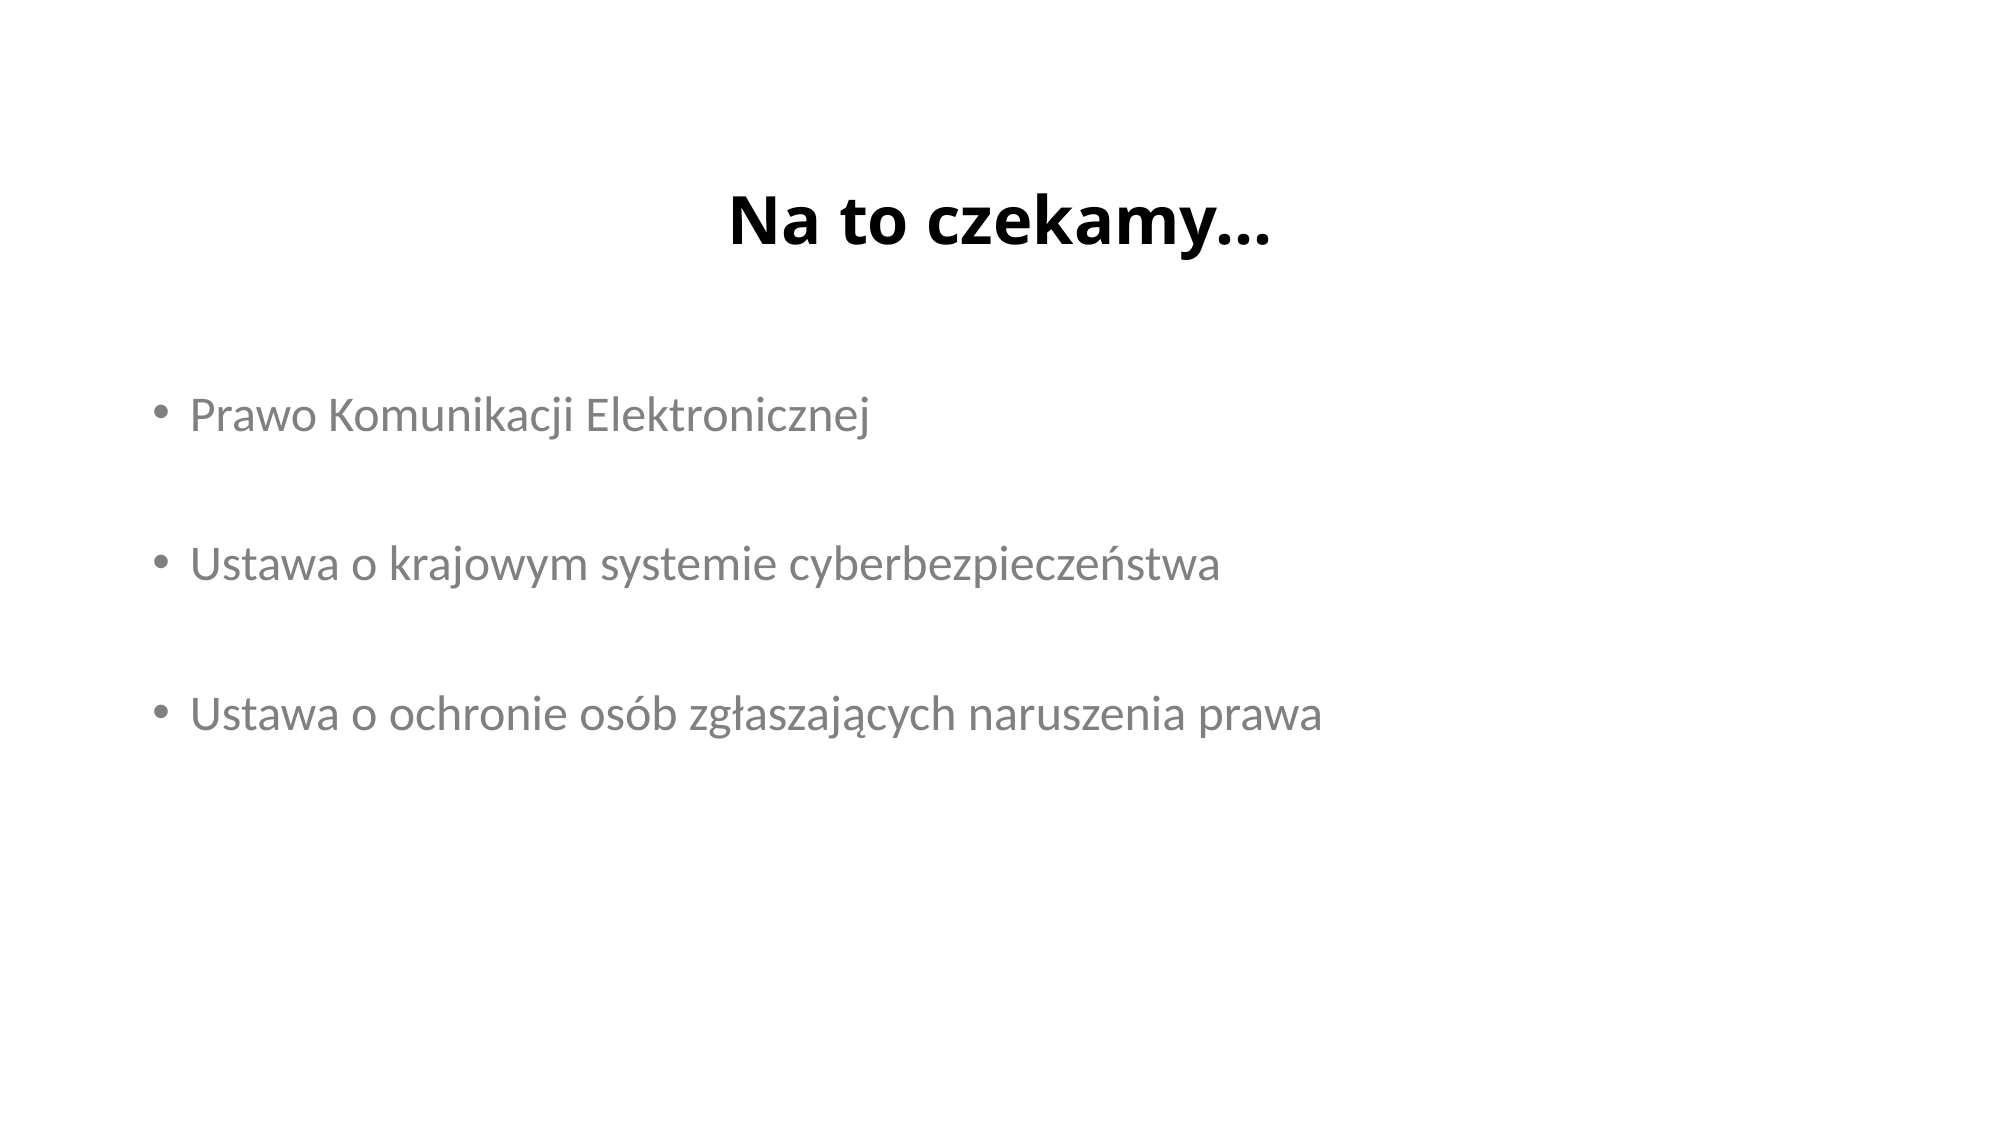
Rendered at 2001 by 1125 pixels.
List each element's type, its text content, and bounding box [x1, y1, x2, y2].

list Prawo Komunikacji Elektronicznej Ustawa o krajowym systemie cyberbezpieczeństwa Ustawa o ochronie osób zgłaszających naruszenia prawa [137, 299, 1863, 1014]
title Na to czekamy… [137, 59, 1863, 278]
